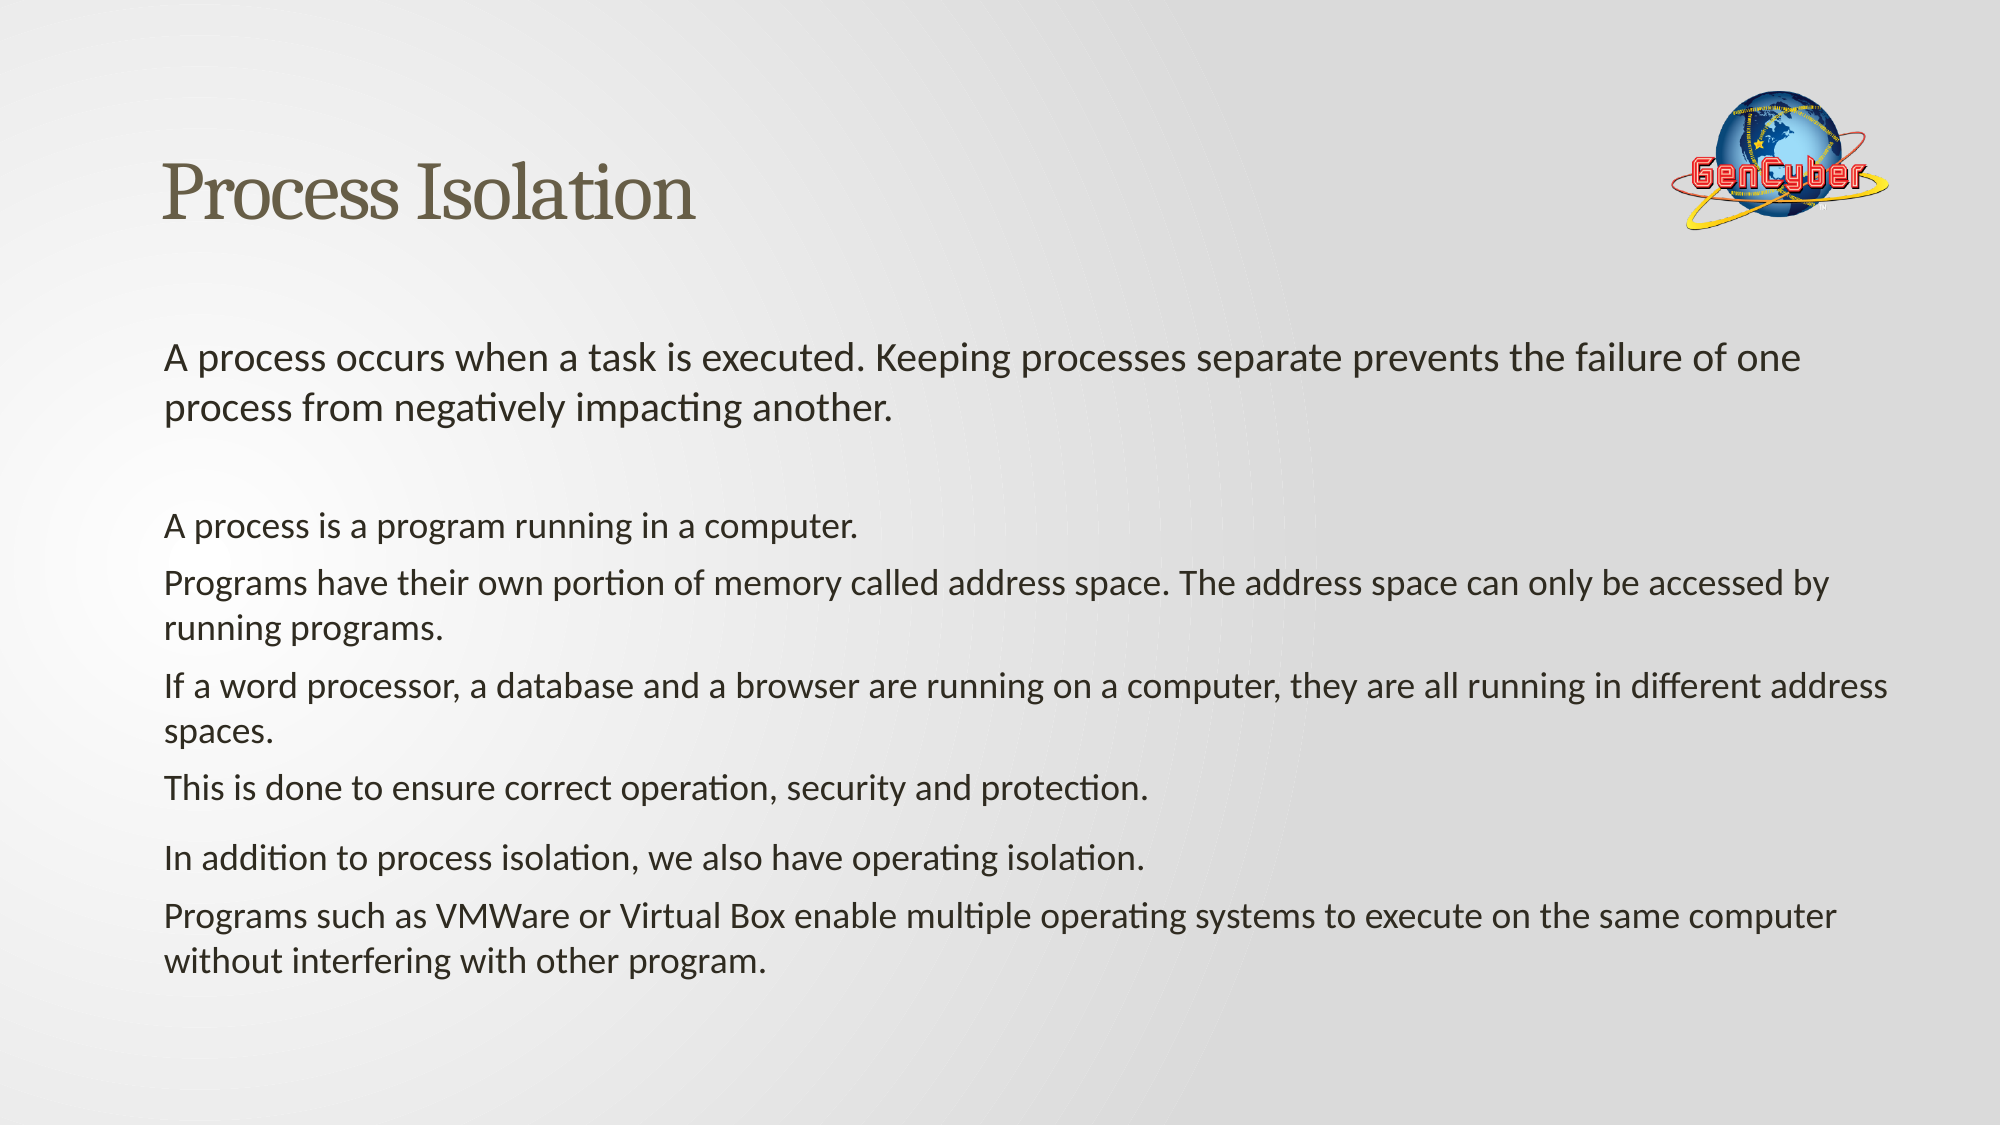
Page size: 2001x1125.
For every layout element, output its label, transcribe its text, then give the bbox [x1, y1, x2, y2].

title Process Isolation [145, 0, 1820, 245]
picture [1668, 84, 1893, 235]
list A process occurs when a task is executed. Keeping processes separate prevents the failure of one process from negatively impacting another. A process is a program running in a computer. Programs have their own portion of memory called address space. The address space can only be accessed by running programs. If a word processor, a database and a browser are running on a computer, they are all running in different address spaces. This is done to ensure correct operation, security and protection. In addition to process isolation, we also have operating isolation. Programs such as VMWare or Virtual Box enable multiple operating systems to execute on the same computer without interfering with other program. [148, 322, 1955, 1108]
